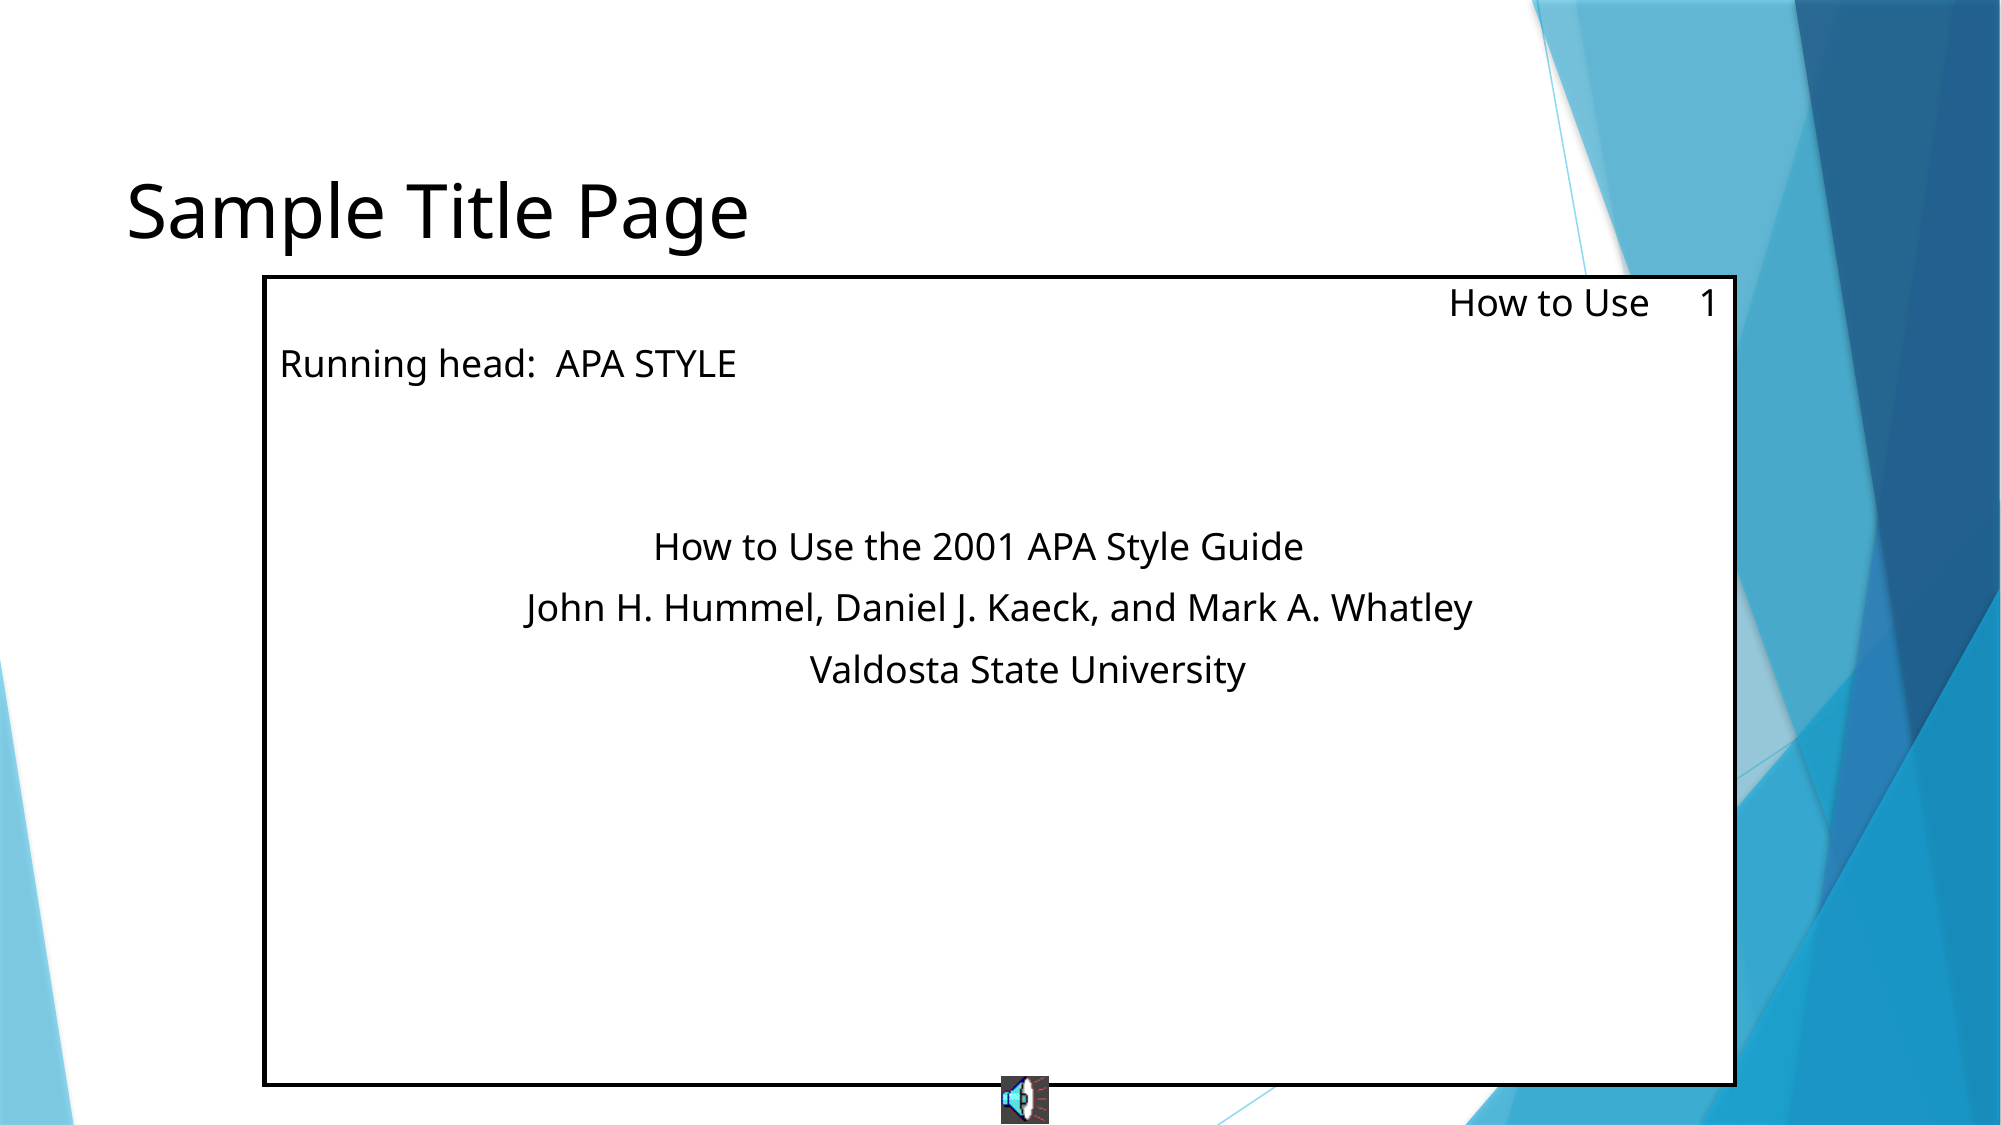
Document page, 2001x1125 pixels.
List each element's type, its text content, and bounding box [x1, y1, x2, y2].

title Sample Title Page [111, 99, 1522, 317]
picture [999, 1074, 1051, 1125]
list How to Use 1 Running head: APA STYLE How to Use the 2001 APA Style Guide John H. Hummel, Daniel J. Kaeck, and Mark A. Whatley Valdosta State University [264, 277, 1736, 1086]
